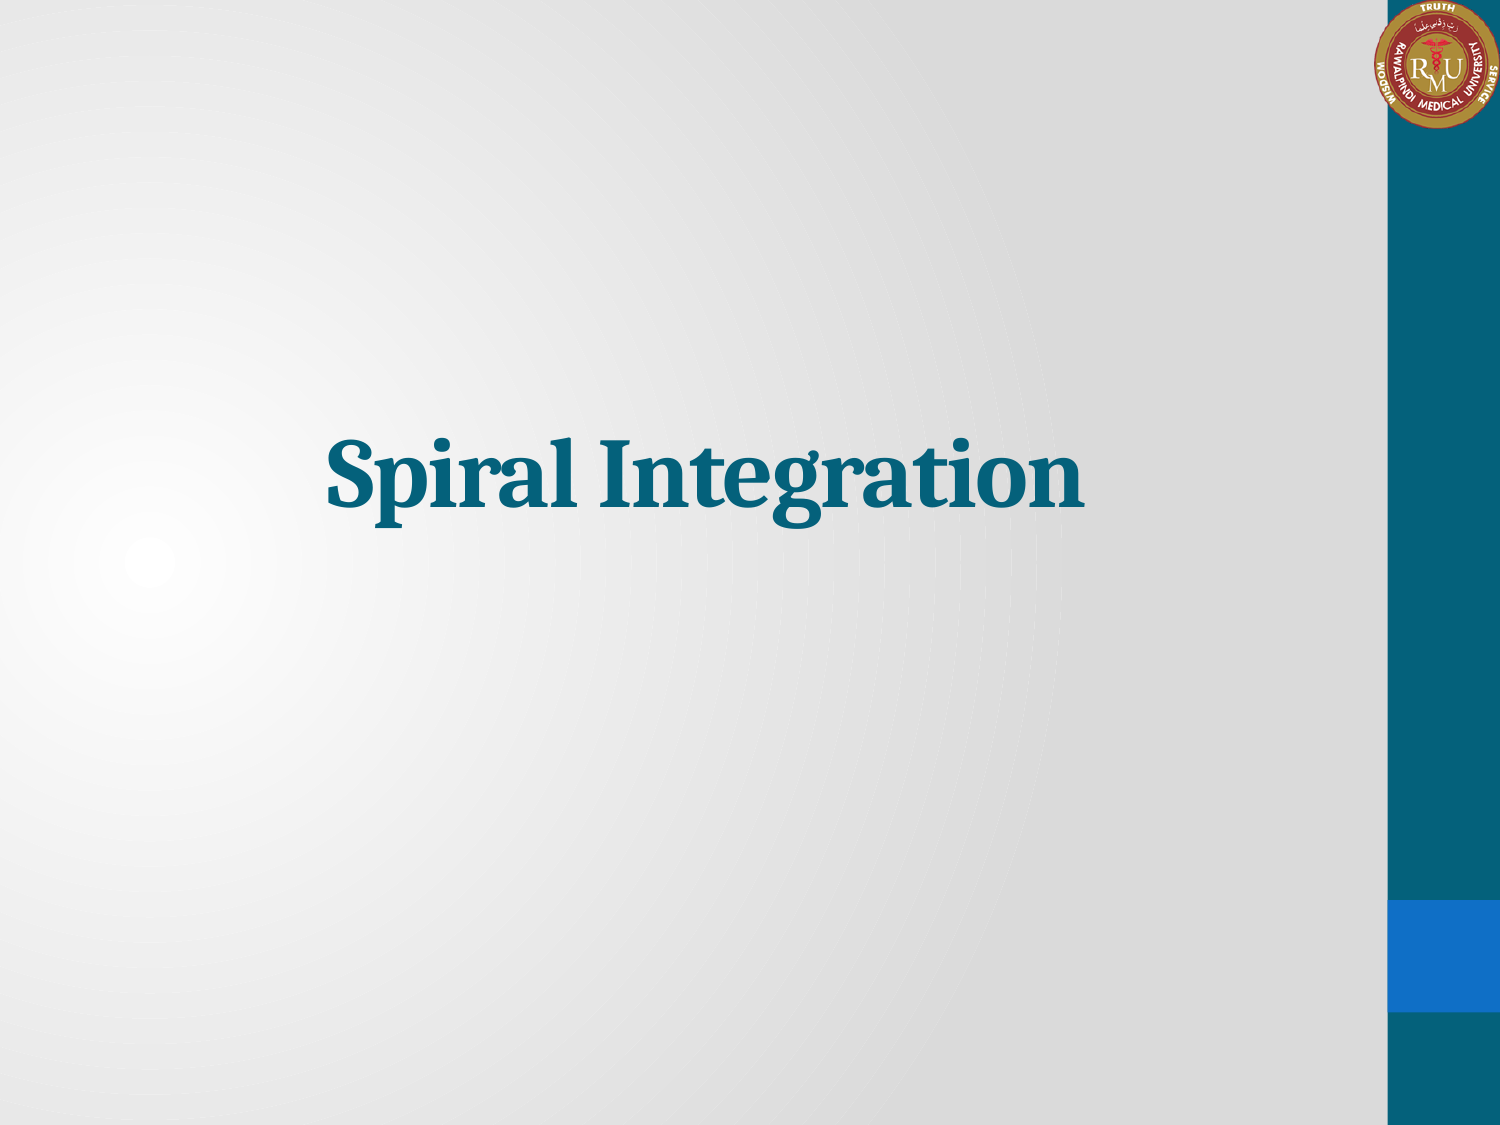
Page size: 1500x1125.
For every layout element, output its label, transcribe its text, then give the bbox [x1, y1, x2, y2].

picture [1373, 0, 1500, 130]
title Spiral Integration [82, 433, 1332, 622]
